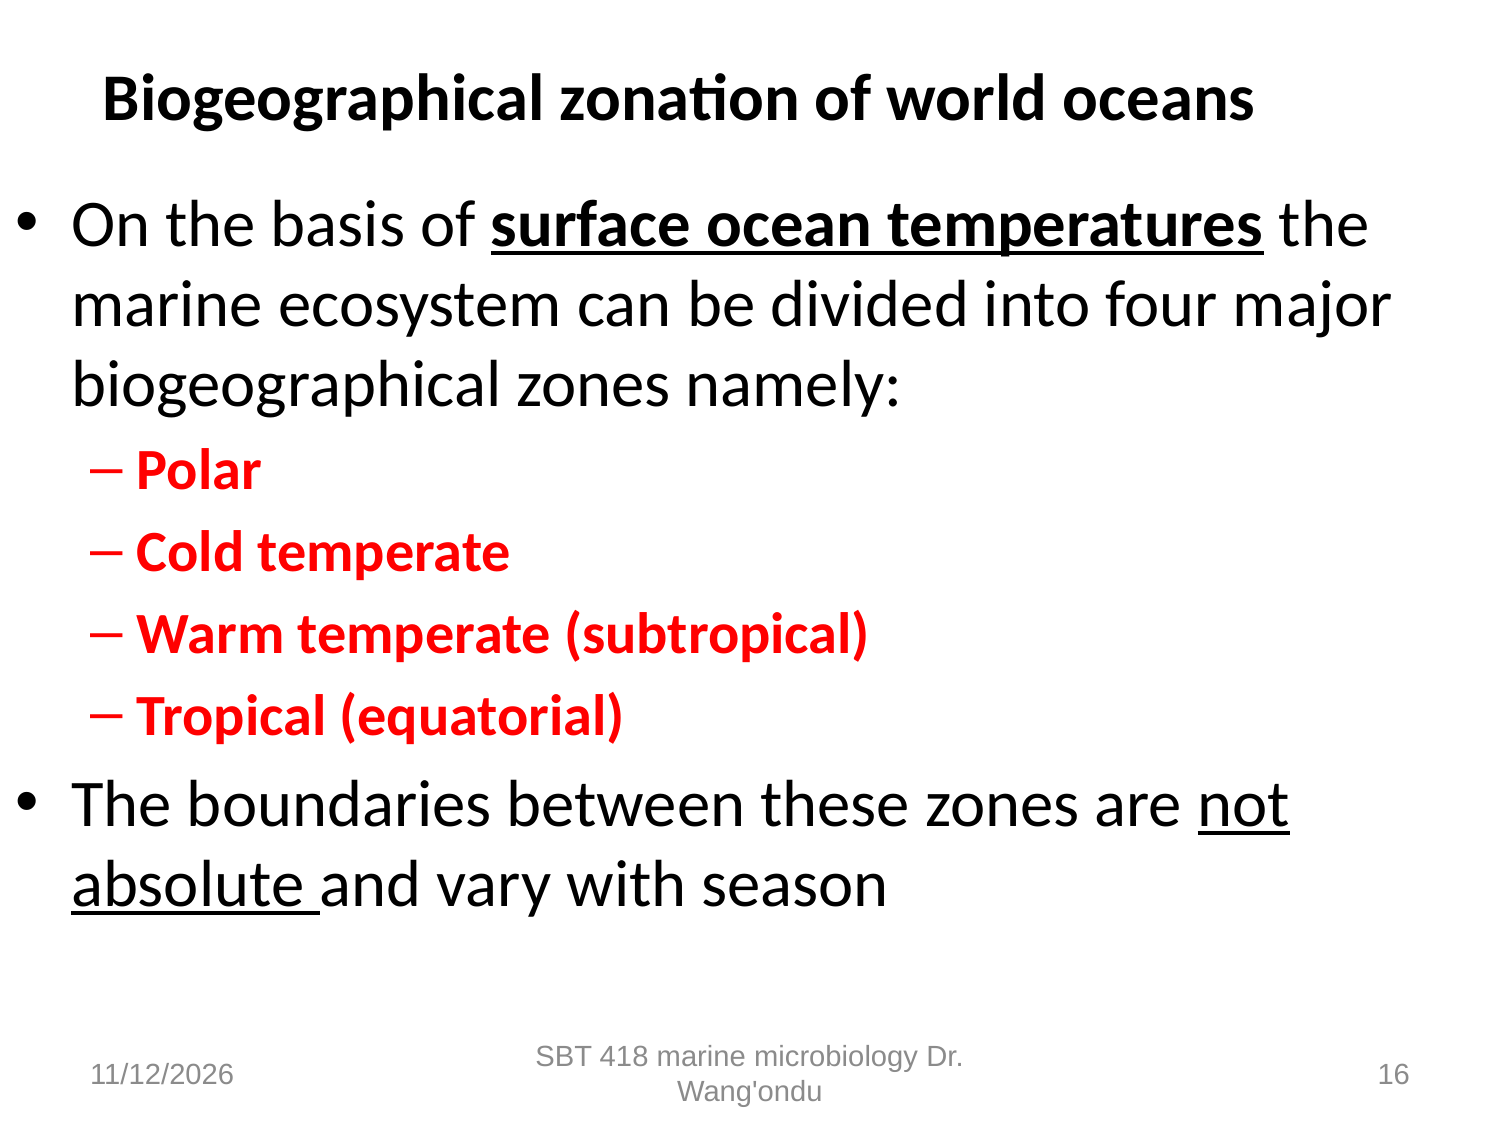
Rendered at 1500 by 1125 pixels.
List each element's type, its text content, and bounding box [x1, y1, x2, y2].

footer SBT 418 marine microbiology Dr. Wang'ondu [512, 1042, 988, 1103]
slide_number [75, 1042, 425, 1103]
title Biogeographical zonation of world oceans [4, 0, 1355, 172]
list On the basis of surface ocean temperatures the marine ecosystem can be divided into four major biogeographical zones namely: Polar Cold temperate Warm temperate (subtropical) Tropical (equatorial) The boundaries between these zones are not absolute and vary with season [0, 172, 1500, 1012]
slide_number 16 [1074, 1042, 1425, 1103]
